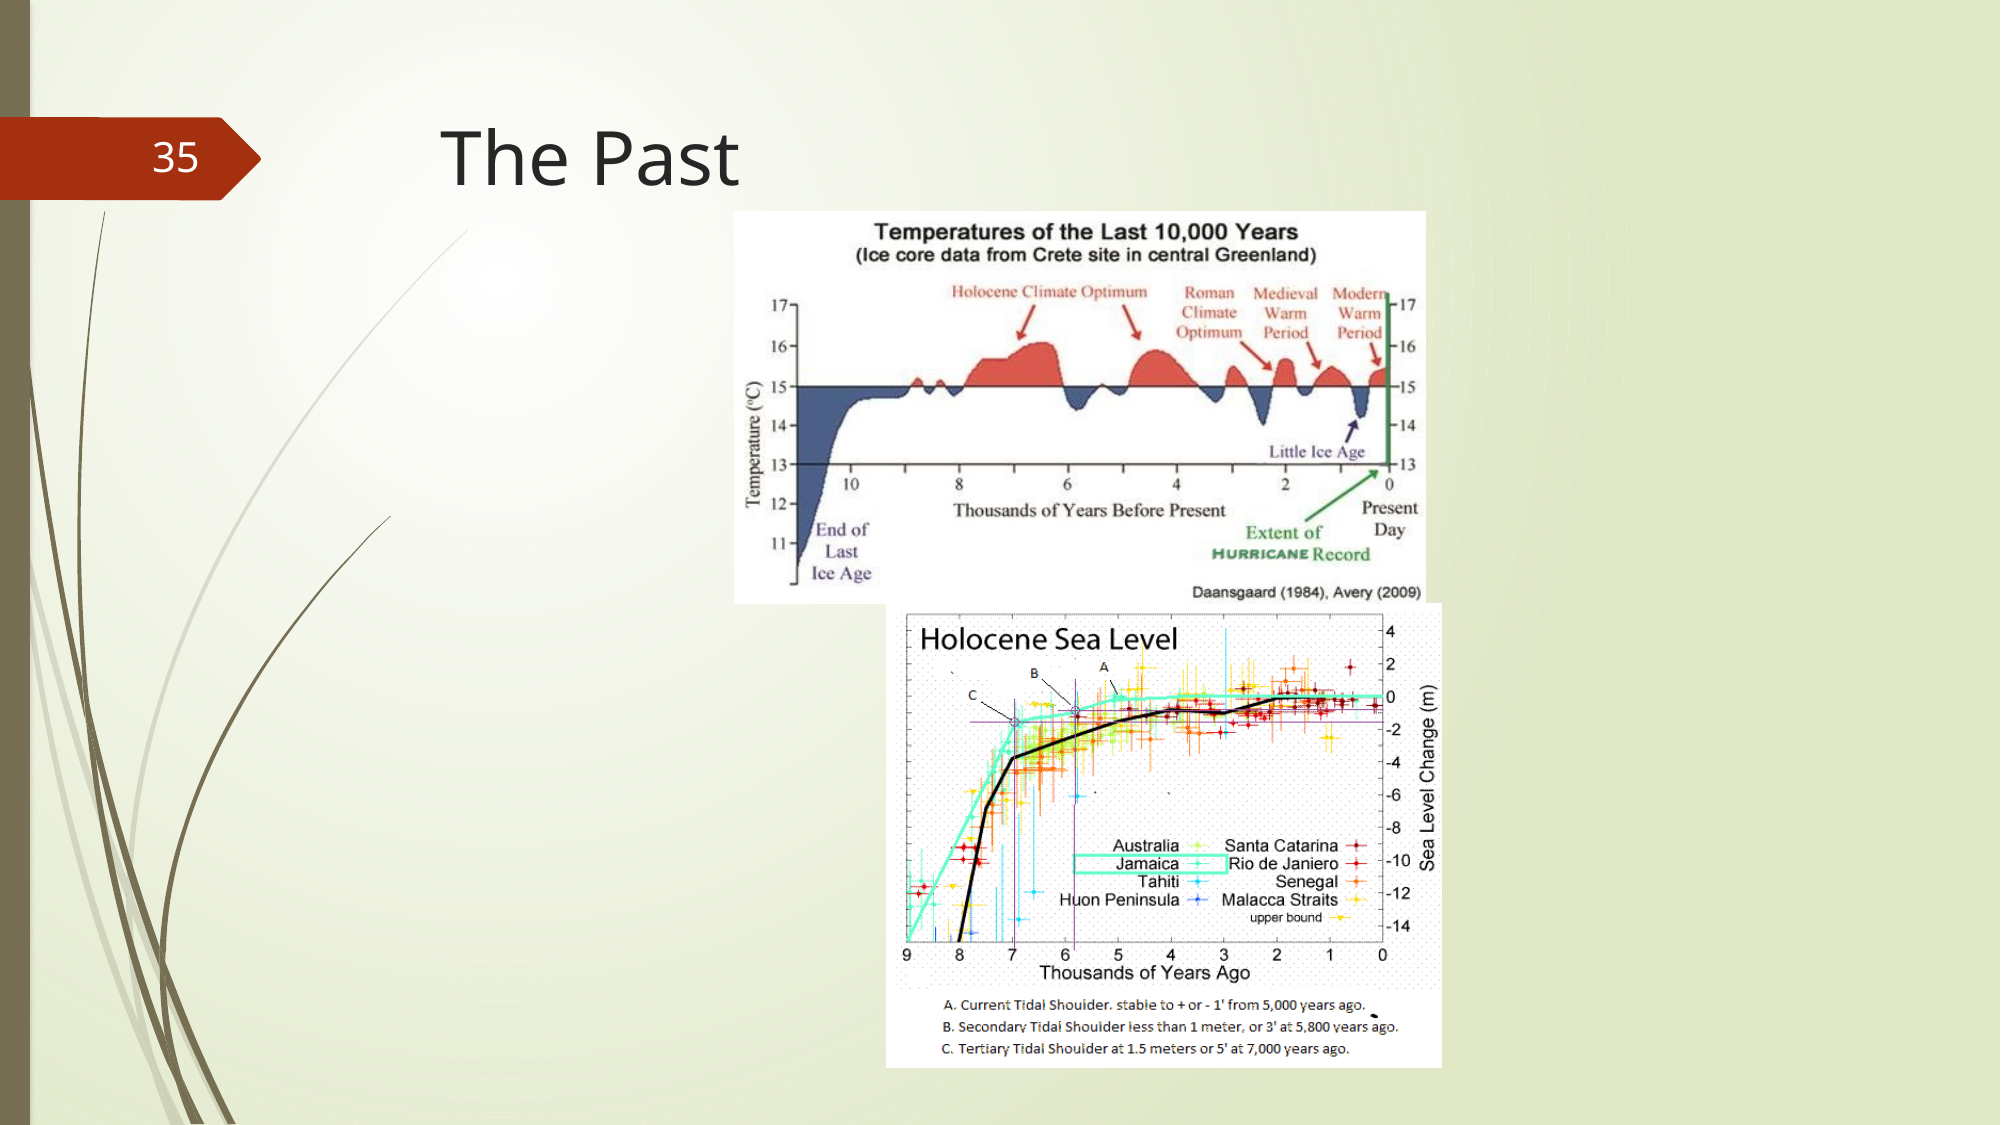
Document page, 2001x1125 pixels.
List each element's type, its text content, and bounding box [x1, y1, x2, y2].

picture [734, 211, 1426, 604]
slide_number 35 [87, 129, 216, 190]
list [886, 603, 1443, 1069]
title The Past [425, 102, 1888, 313]
